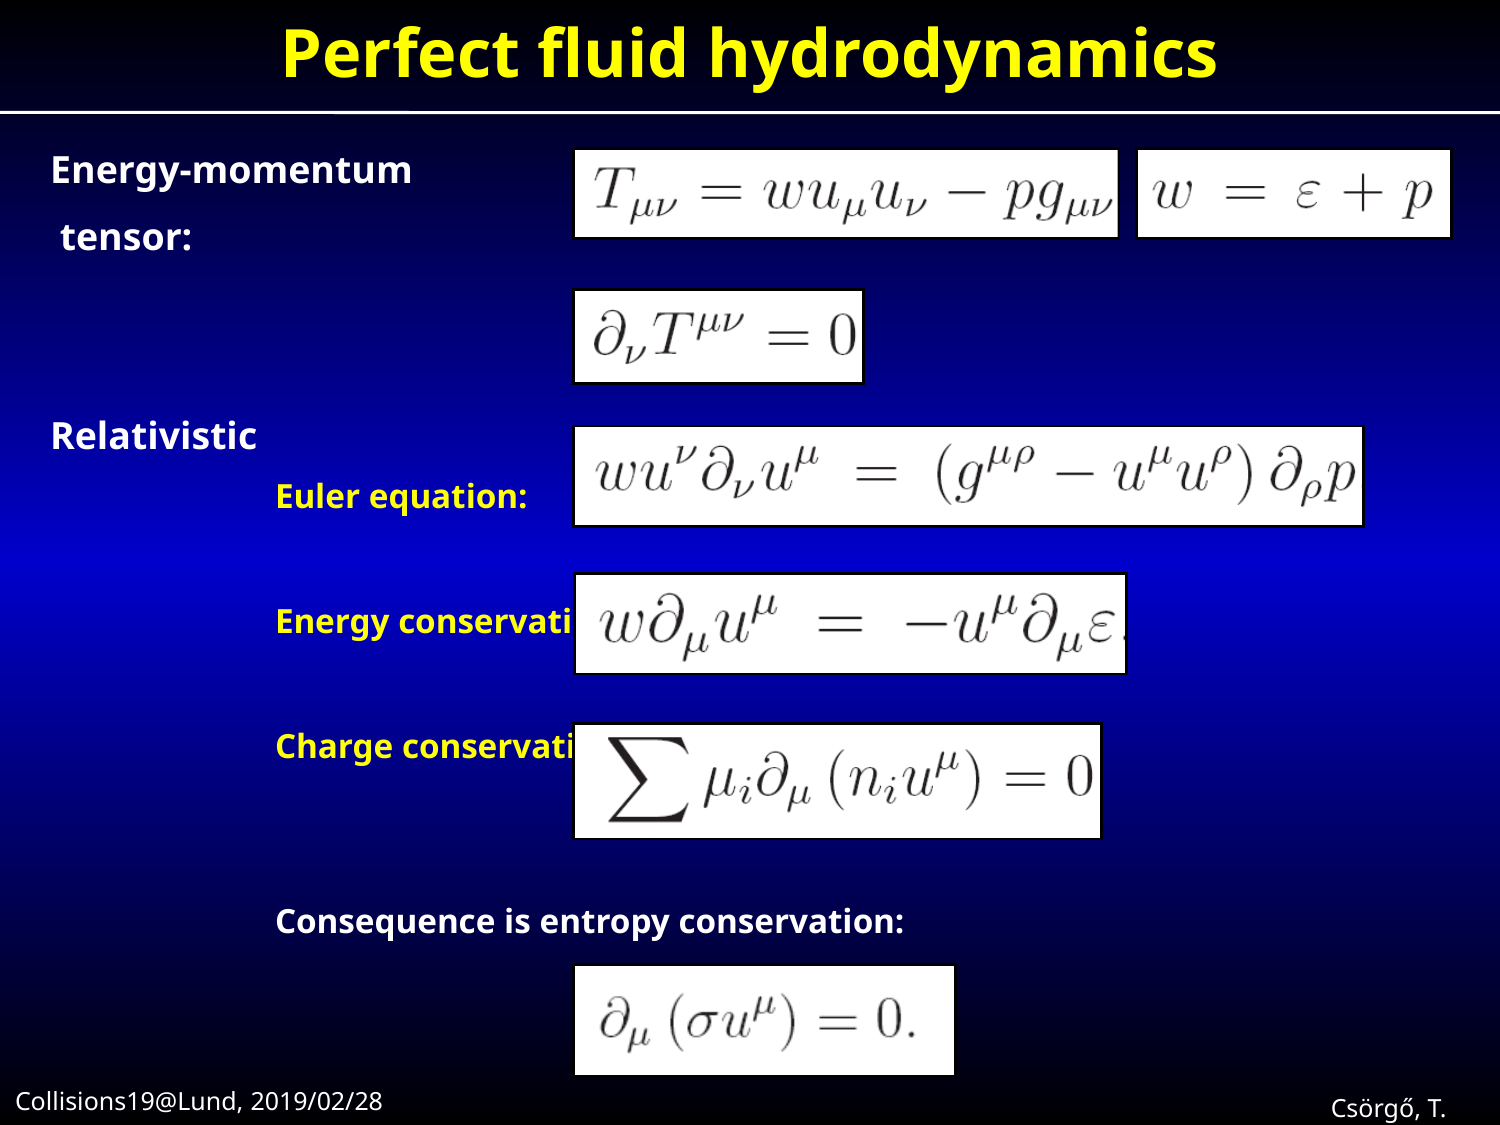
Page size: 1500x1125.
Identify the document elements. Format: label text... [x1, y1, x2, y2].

list Energy-momentum tensor: Relativistic Euler equation: Energy conservation: Charge conservation: Consequence is entropy conservation: [50, 137, 1463, 1050]
picture [574, 426, 1363, 526]
picture [574, 149, 1118, 238]
title Perfect fluid hydrodynamics [0, 4, 1500, 105]
picture [1137, 149, 1451, 238]
picture [575, 574, 1126, 674]
picture [574, 965, 955, 1076]
picture [574, 724, 1101, 838]
picture [574, 290, 863, 383]
